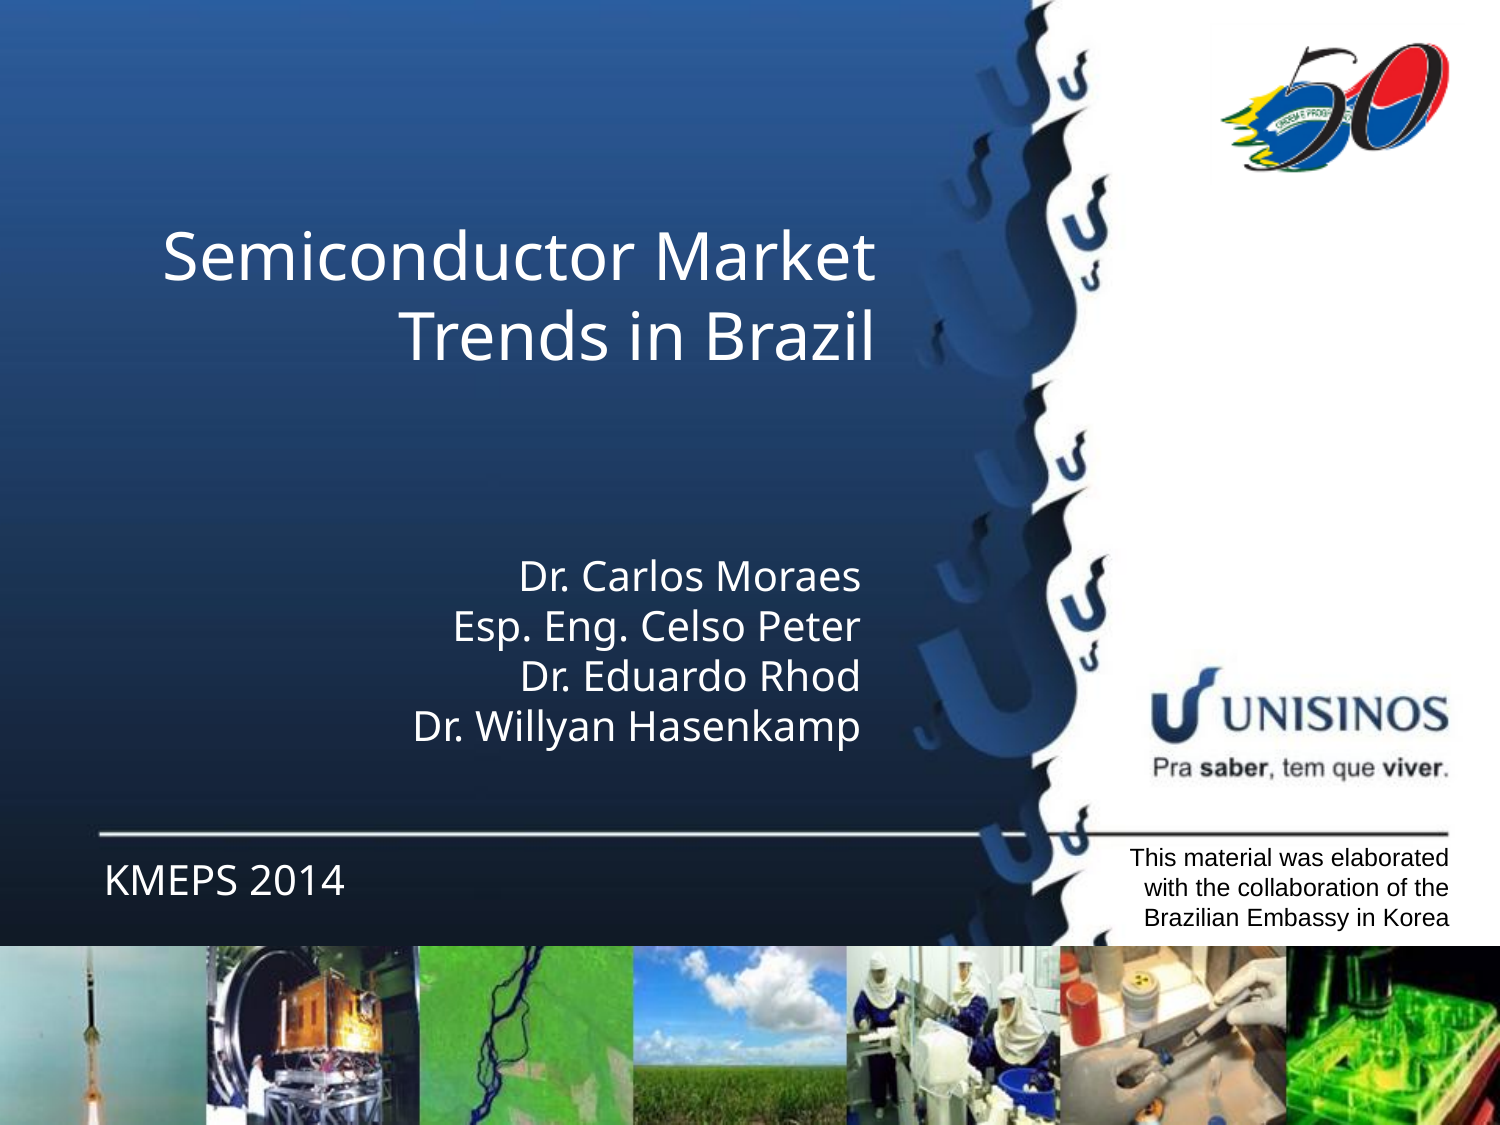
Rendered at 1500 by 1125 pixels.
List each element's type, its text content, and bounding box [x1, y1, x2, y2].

text_box Semiconductor Market Trends in Brazil [29, 30, 892, 398]
subtitle KMEPS 2014 [88, 845, 879, 945]
title Dr. Carlos Moraes Esp. Eng. Celso Peter Dr. Eduardo Rhod Dr. Willyan Hasenkamp [84, 398, 877, 812]
picture [0, 0, 1500, 1125]
text_box This material was elaborated with the collaboration of the Brazilian Embassy in Korea [1104, 834, 1465, 939]
